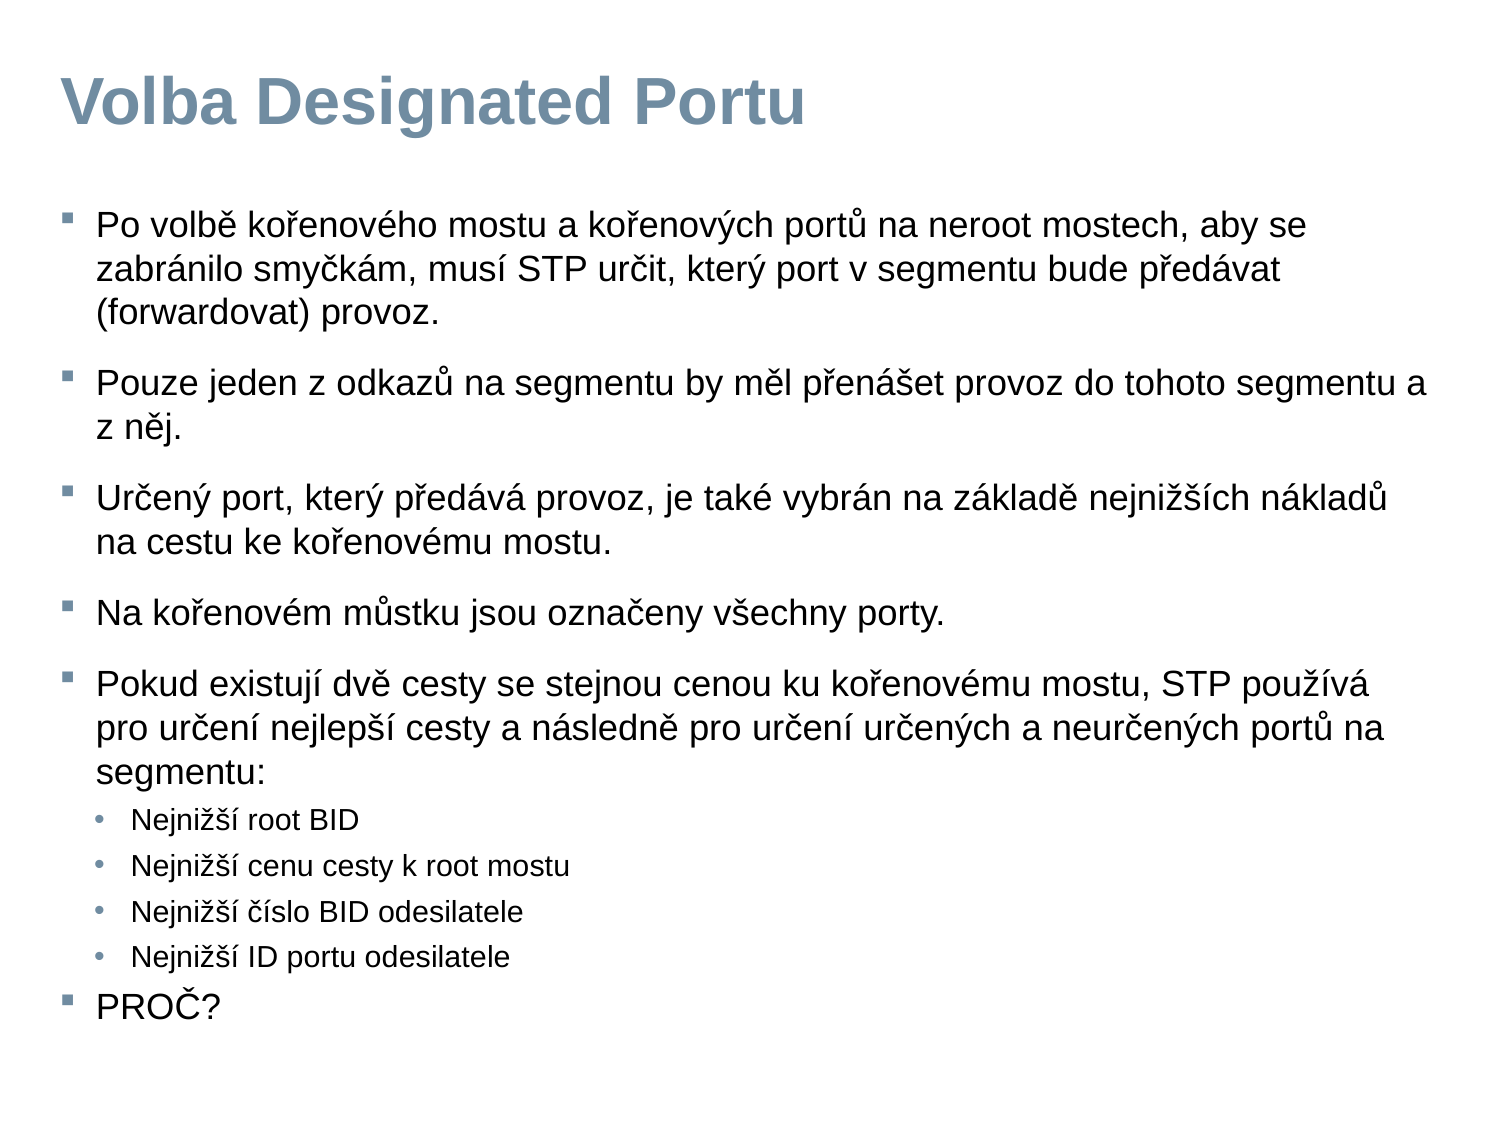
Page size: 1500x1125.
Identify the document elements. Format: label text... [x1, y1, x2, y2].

list Po volbě kořenového mostu a kořenových portů na neroot mostech, aby se zabránilo smyčkám, musí STP určit, který port v segmentu bude předávat (forwardovat) provoz. Pouze jeden z odkazů na segmentu by měl přenášet provoz do tohoto segmentu a z něj. Určený port, který předává provoz, je také vybrán na základě nejnižších nákladů na cestu ke kořenovému mostu. Na kořenovém můstku jsou označeny všechny porty. Pokud existují dvě cesty se stejnou cenou ku kořenovému mostu, STP používá pro určení nejlepší cesty a následně pro určení určených a neurčených portů na segmentu: Nejnižší root BID Nejnižší cenu cesty k root mostu Nejnižší číslo BID odesilatele Nejnižší ID portu odesilatele PROČ? [45, 193, 1444, 1037]
title Volba Designated Portu [45, 59, 1444, 182]
